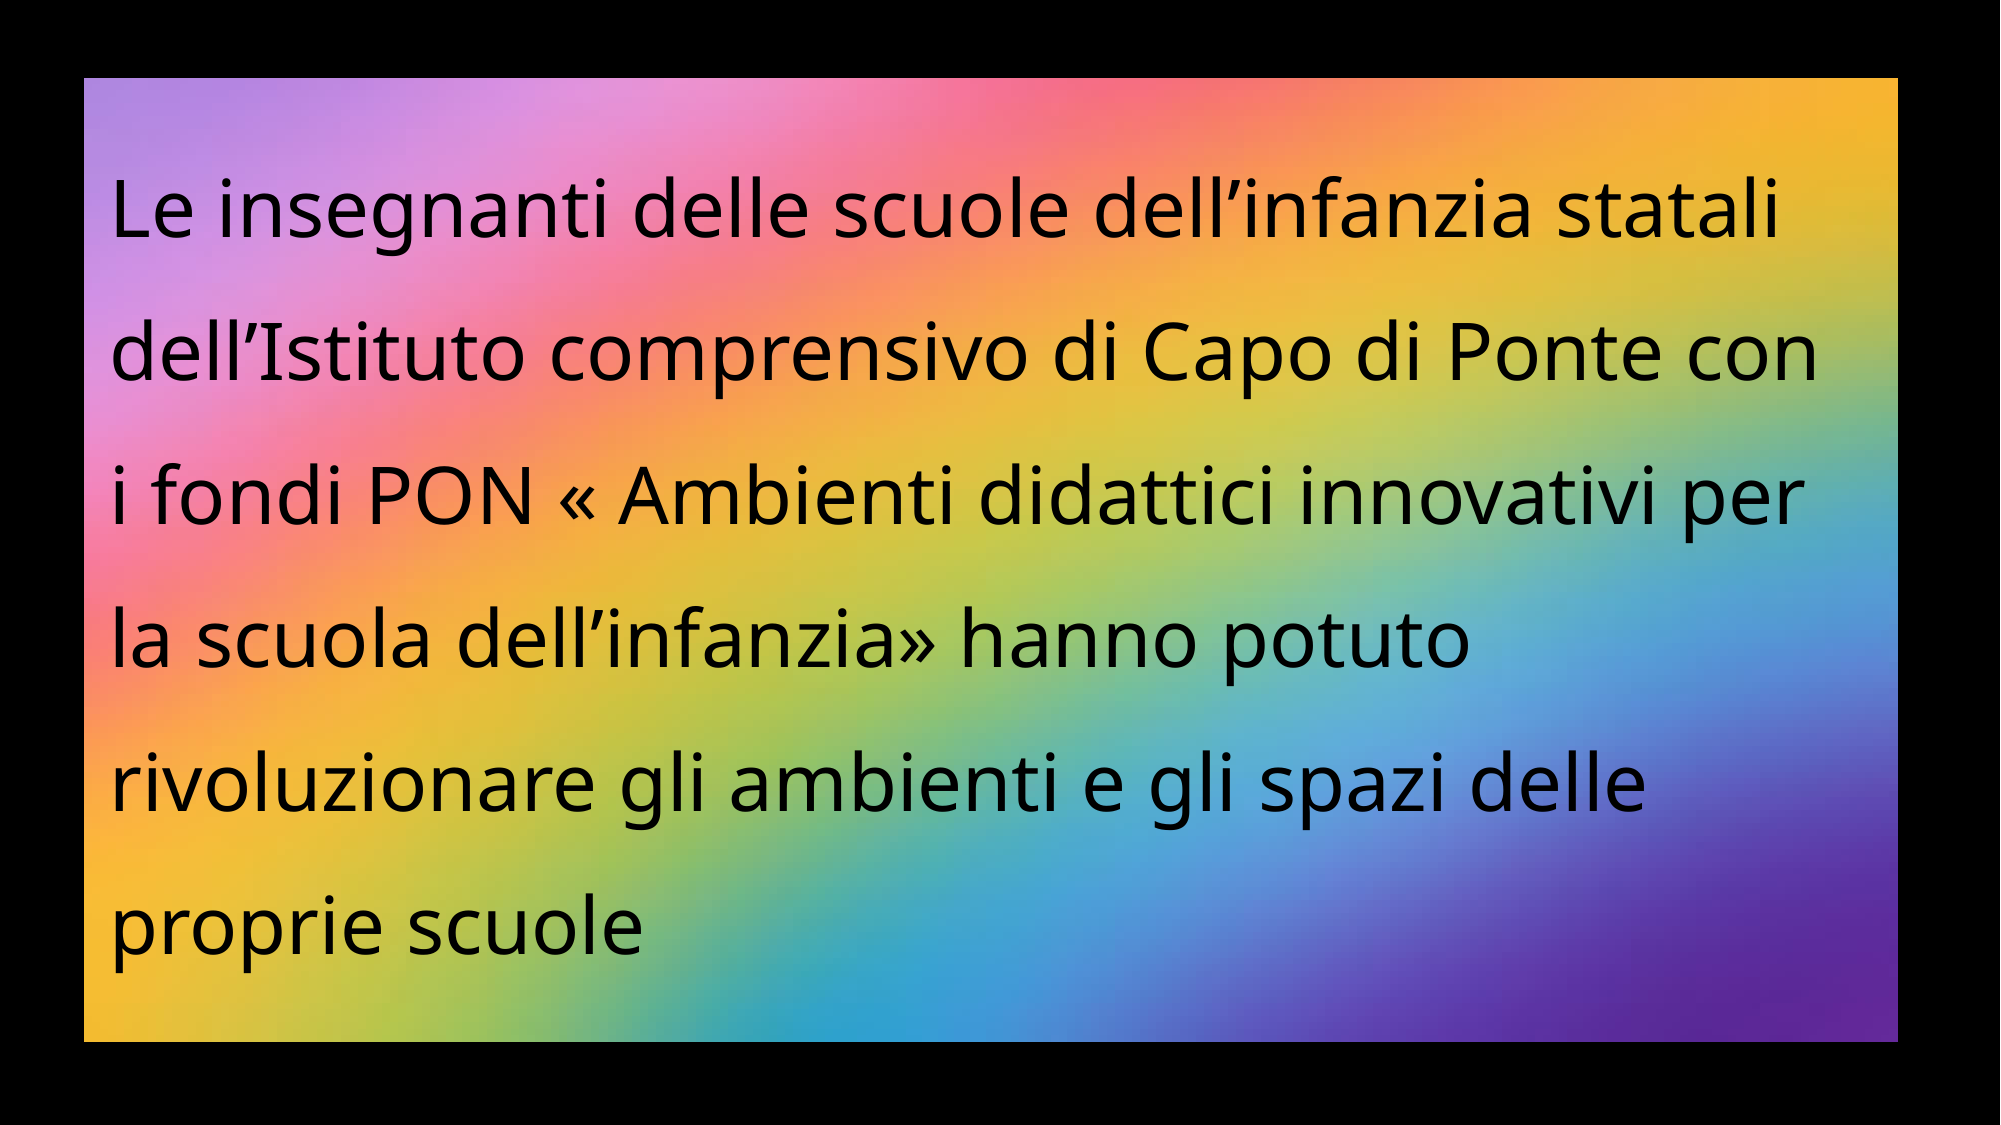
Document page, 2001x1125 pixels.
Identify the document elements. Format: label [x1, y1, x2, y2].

picture [84, 78, 1898, 1042]
